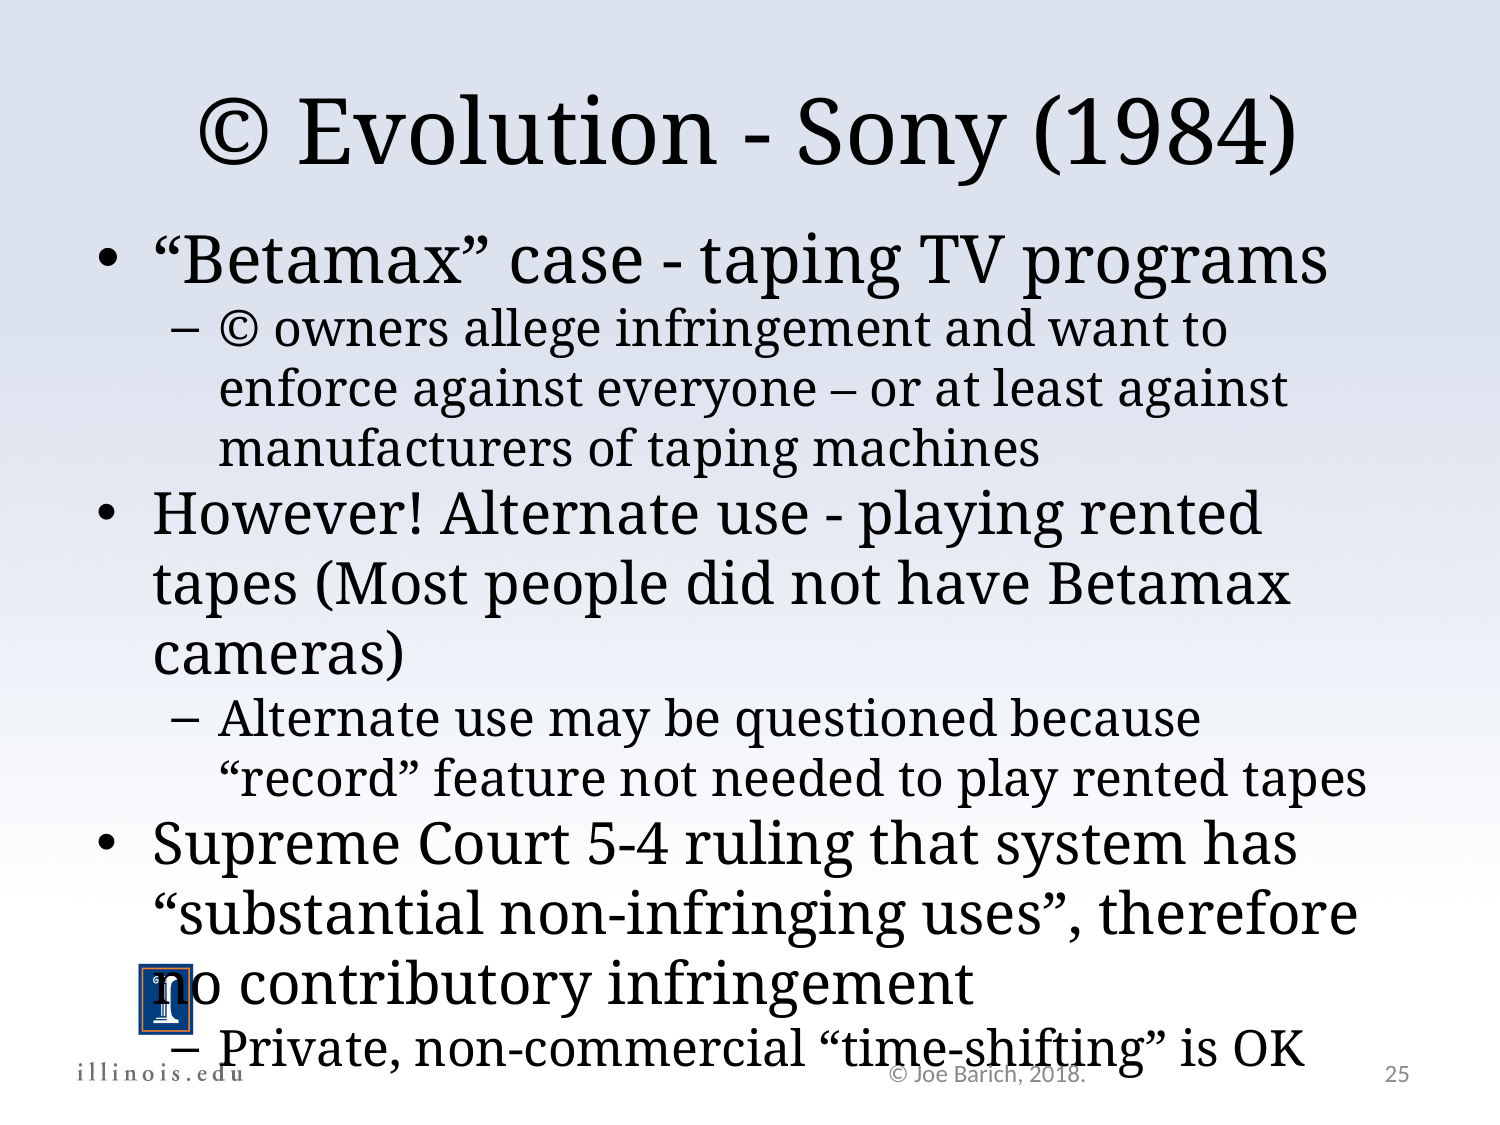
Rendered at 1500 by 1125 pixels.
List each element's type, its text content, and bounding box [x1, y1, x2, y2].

title © Evolution - Sony (1984) [72, 33, 1424, 222]
picture [0, 0, 1500, 1125]
slide_number 25 [1250, 1042, 1425, 1103]
footer © Joe Barich, 2018. [750, 1042, 1225, 1103]
list “Betamax” case - taping TV programs © owners allege infringement and want to enforce against everyone – or at least against manufacturers of taping machines However! Alternate use - playing rented tapes (Most people did not have Betamax cameras) Alternate use may be questioned because “record” feature not needed to play rented tapes Supreme Court 5-4 ruling that system has “substantial non-infringing uses”, therefore no contributory infringement Private, non-commercial “time-shifting” is OK [80, 208, 1432, 1043]
